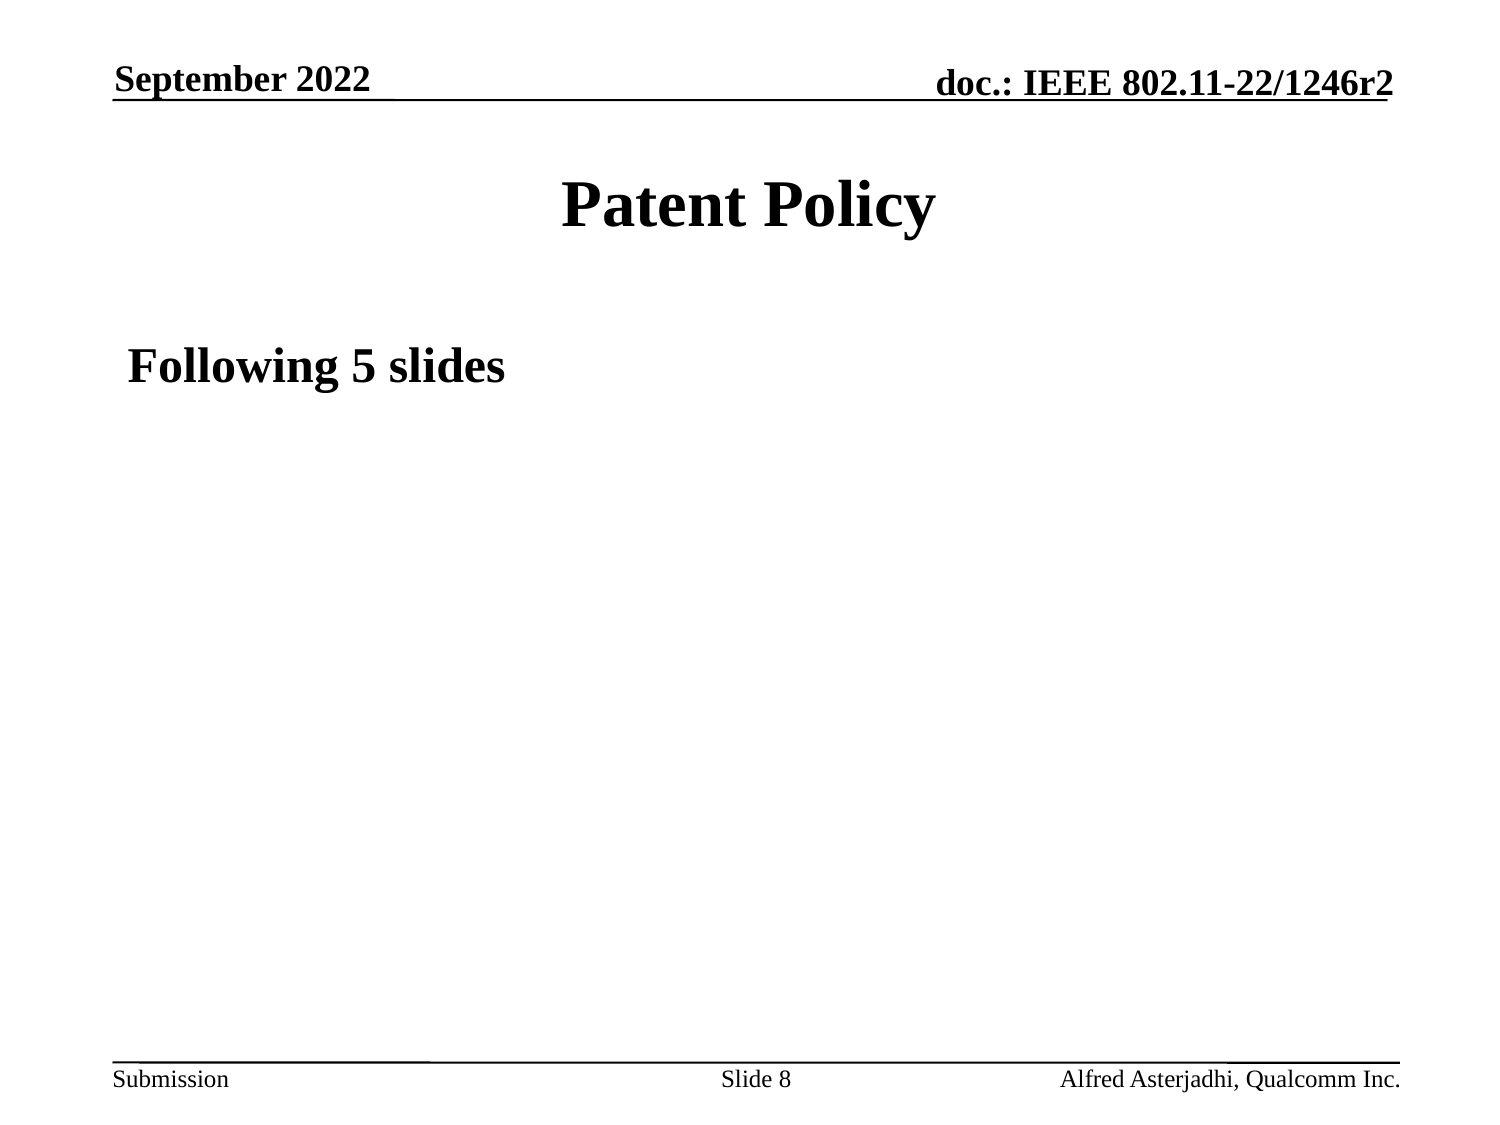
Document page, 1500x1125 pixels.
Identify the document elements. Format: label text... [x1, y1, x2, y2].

slide_number Slide 8 [712, 1061, 800, 1123]
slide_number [114, 54, 493, 100]
title Patent Policy [112, 112, 1388, 288]
list Following 5 slides [112, 324, 1388, 1000]
footer Alfred Asterjadhi, Qualcomm Inc. [878, 1061, 1402, 1093]
